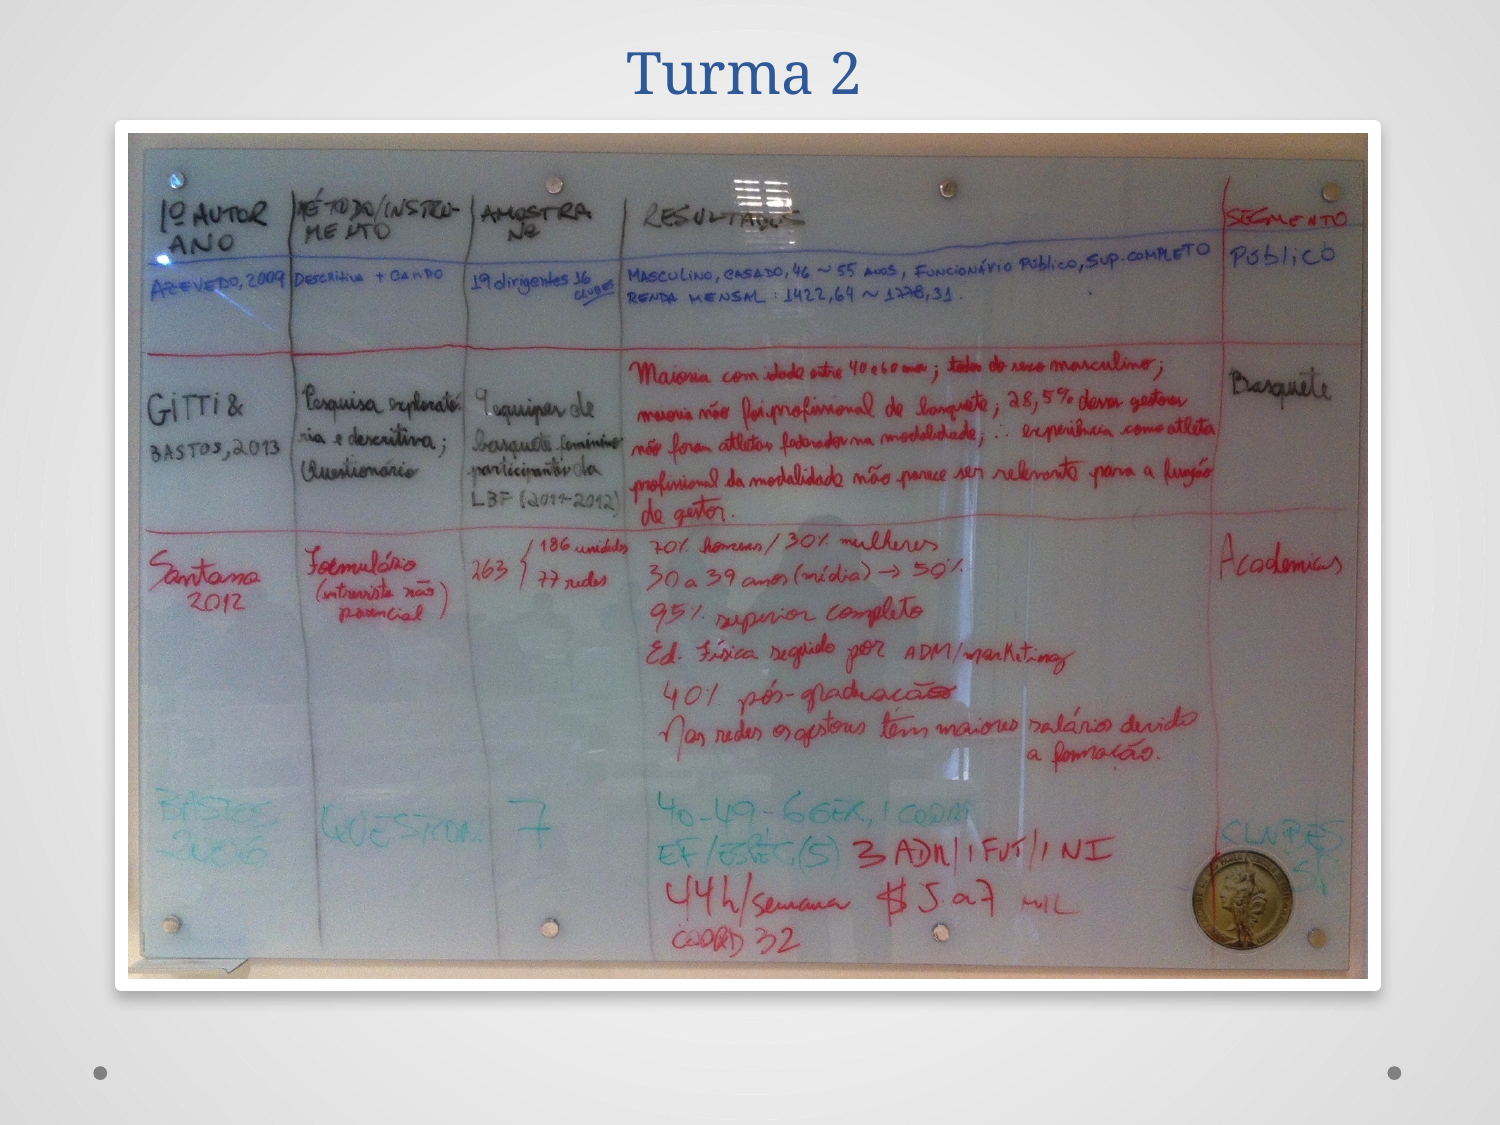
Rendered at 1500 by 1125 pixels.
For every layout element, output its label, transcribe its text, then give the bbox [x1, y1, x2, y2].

picture [127, 132, 1369, 980]
title Turma 2 [275, 21, 1213, 114]
